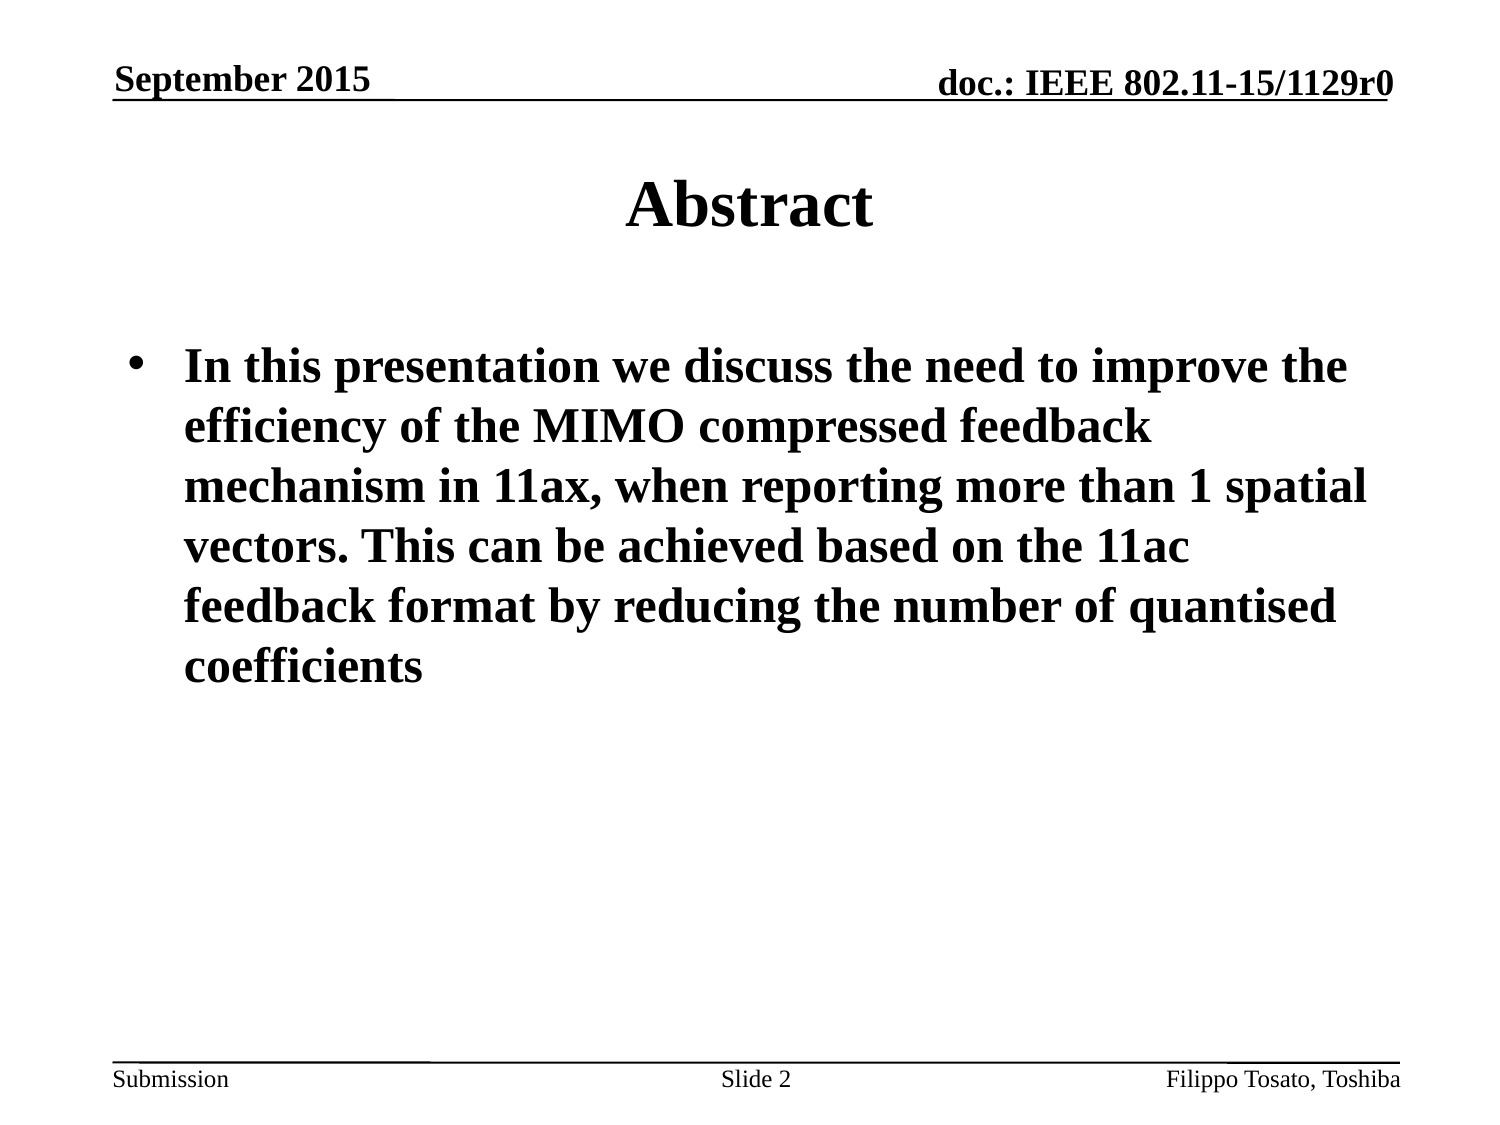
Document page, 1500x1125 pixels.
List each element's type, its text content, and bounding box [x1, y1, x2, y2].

slide_number Slide 2 [712, 1061, 800, 1123]
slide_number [114, 54, 540, 100]
title Abstract [112, 112, 1388, 288]
list In this presentation we discuss the need to improve the efficiency of the MIMO compressed feedback mechanism in 11ax, when reporting more than 1 spatial vectors. This can be achieved based on the 11ac feedback format by reducing the number of quantised coefficients [112, 324, 1388, 1001]
footer Filippo Tosato, Toshiba [902, 1061, 1402, 1093]
